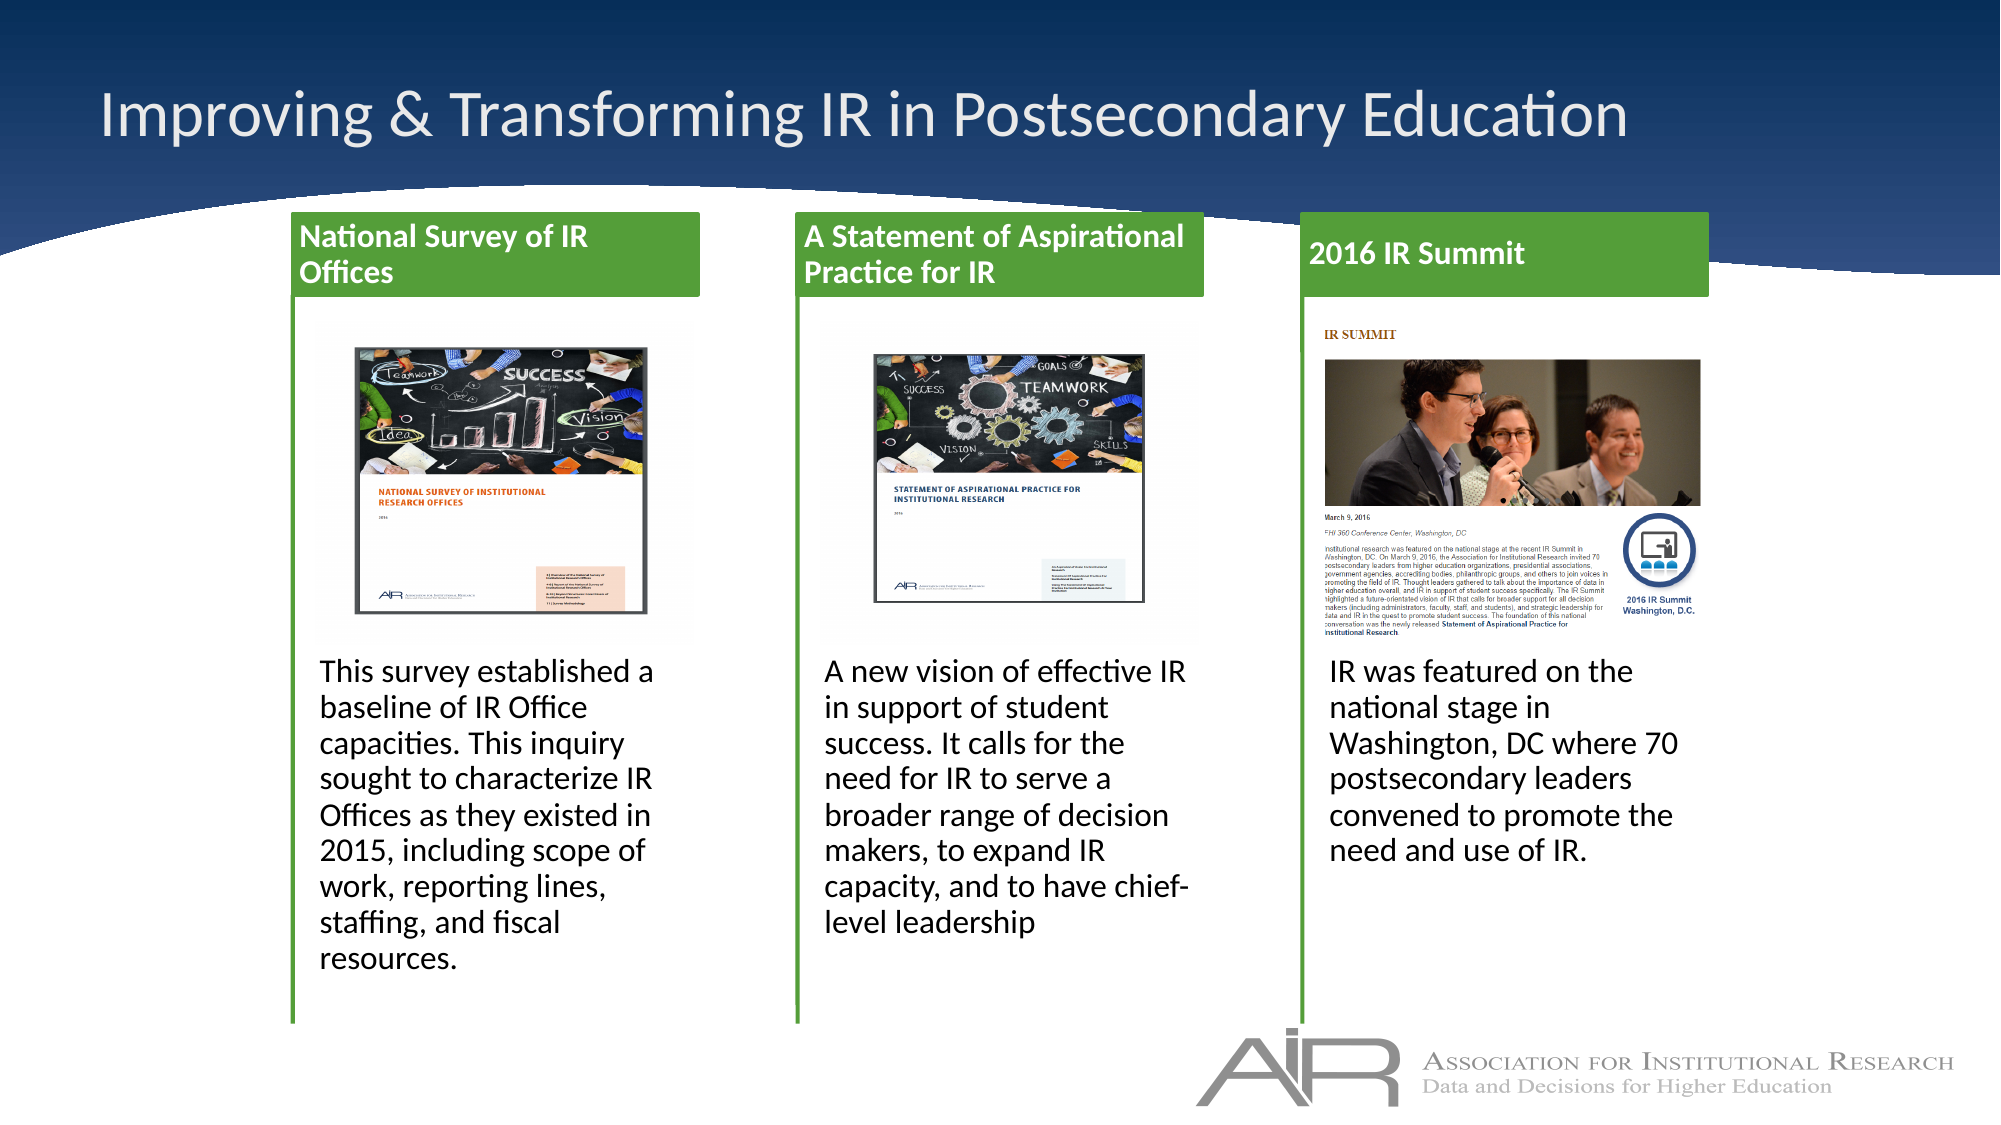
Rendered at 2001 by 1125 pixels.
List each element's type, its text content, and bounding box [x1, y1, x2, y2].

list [0, 213, 2000, 1025]
title Improving & Transforming IR in Postsecondary Education [99, 11, 1900, 150]
